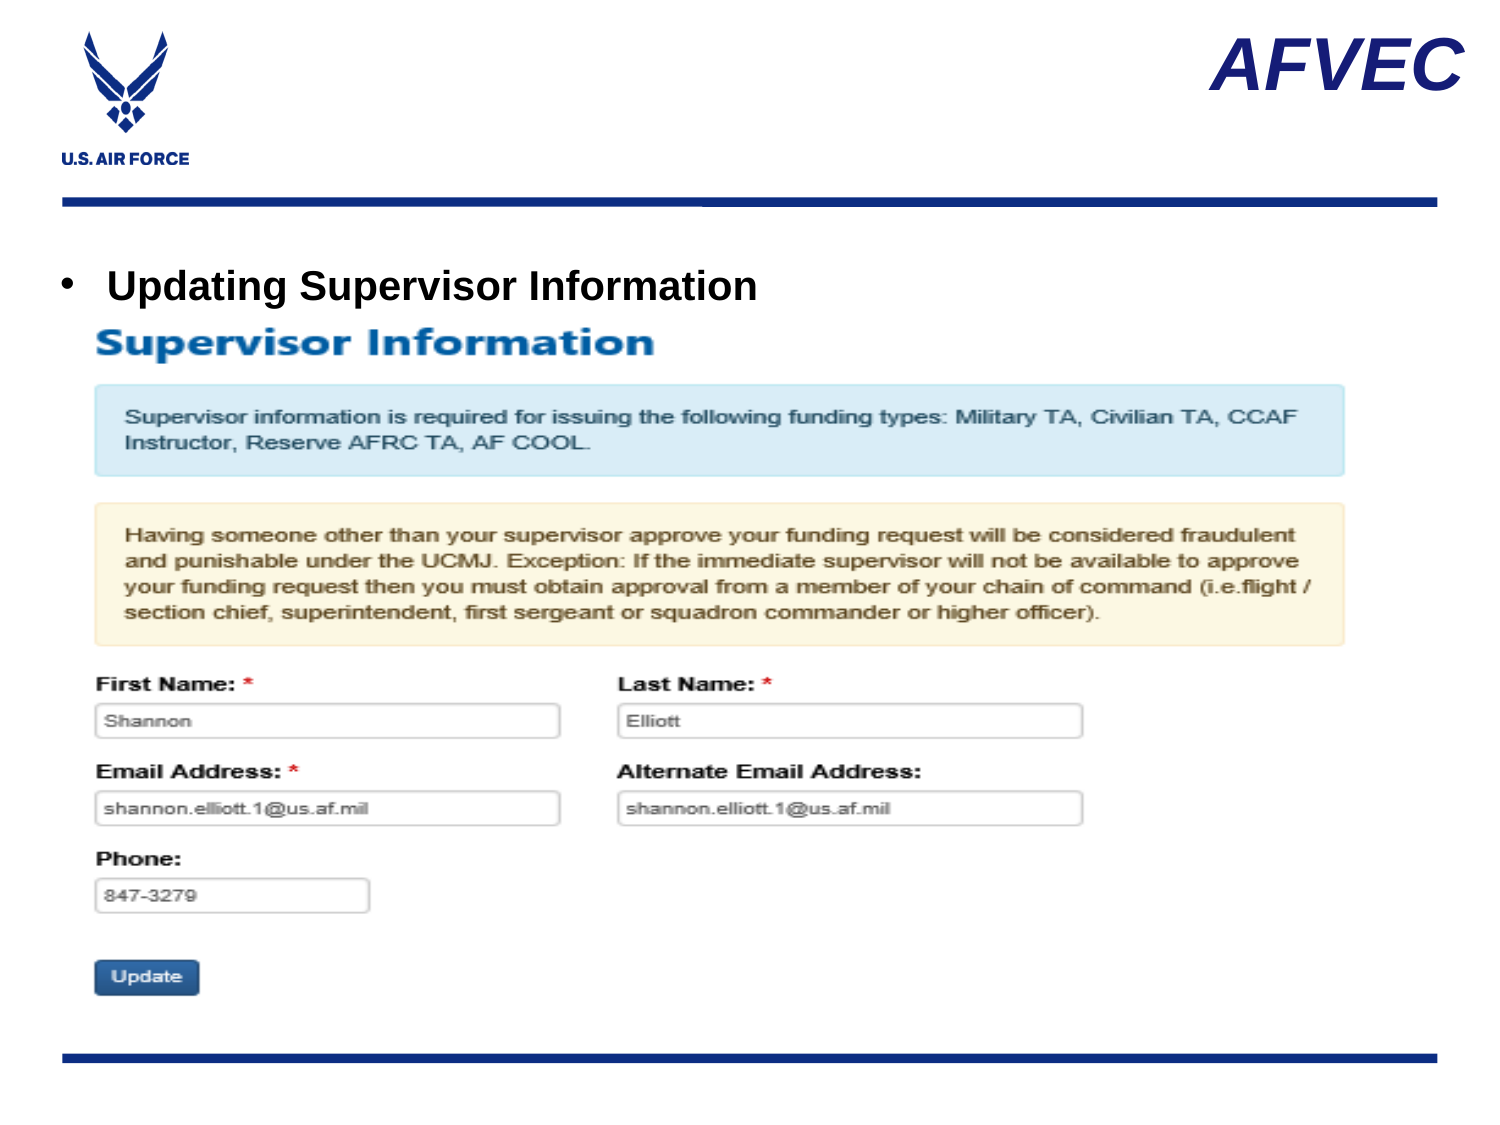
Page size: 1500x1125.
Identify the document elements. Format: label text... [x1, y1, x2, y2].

list [45, 246, 1424, 1026]
picture [83, 316, 1370, 1004]
title AFVEC [307, 7, 1481, 196]
picture [62, 31, 189, 165]
text_box Updating Supervisor Information [45, 251, 1390, 316]
